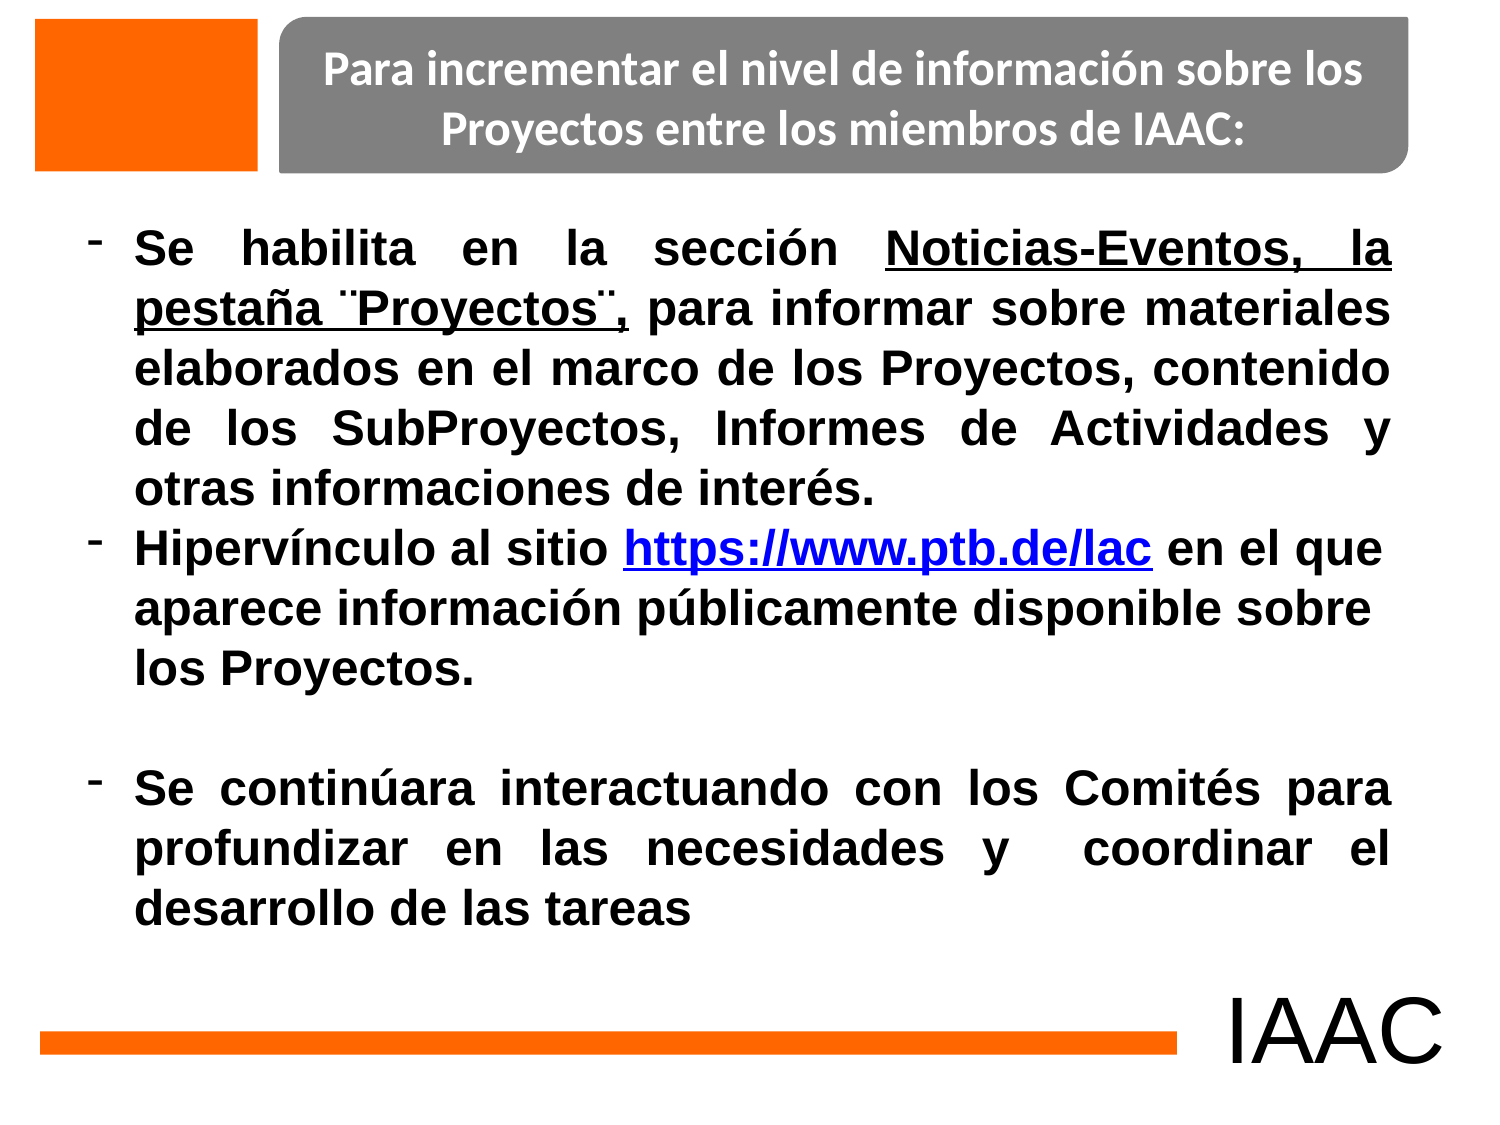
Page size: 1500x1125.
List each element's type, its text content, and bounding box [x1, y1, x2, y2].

text_box [33, 17, 260, 173]
text_box Se habilita en la sección Noticias-Eventos, la pestaña ¨Proyectos¨, para informar sobre materiales elaborados en el marco de los Proyectos, contenido de los SubProyectos, Informes de Actividades y otras informaciones de interés. Hipervínculo al sitio https://www.ptb.de/lac en el que aparece información públicamente disponible sobre los Proyectos. Se continúara interactuando con los Comités para profundizar en las necesidades y coordinar el desarrollo de las tareas [72, 208, 1407, 943]
text_box Para incrementar el nivel de información sobre los Proyectos entre los miembros de IAAC: [279, 16, 1409, 174]
text_box IAAC [1188, 960, 1482, 1090]
text_box [38, 1029, 1179, 1057]
